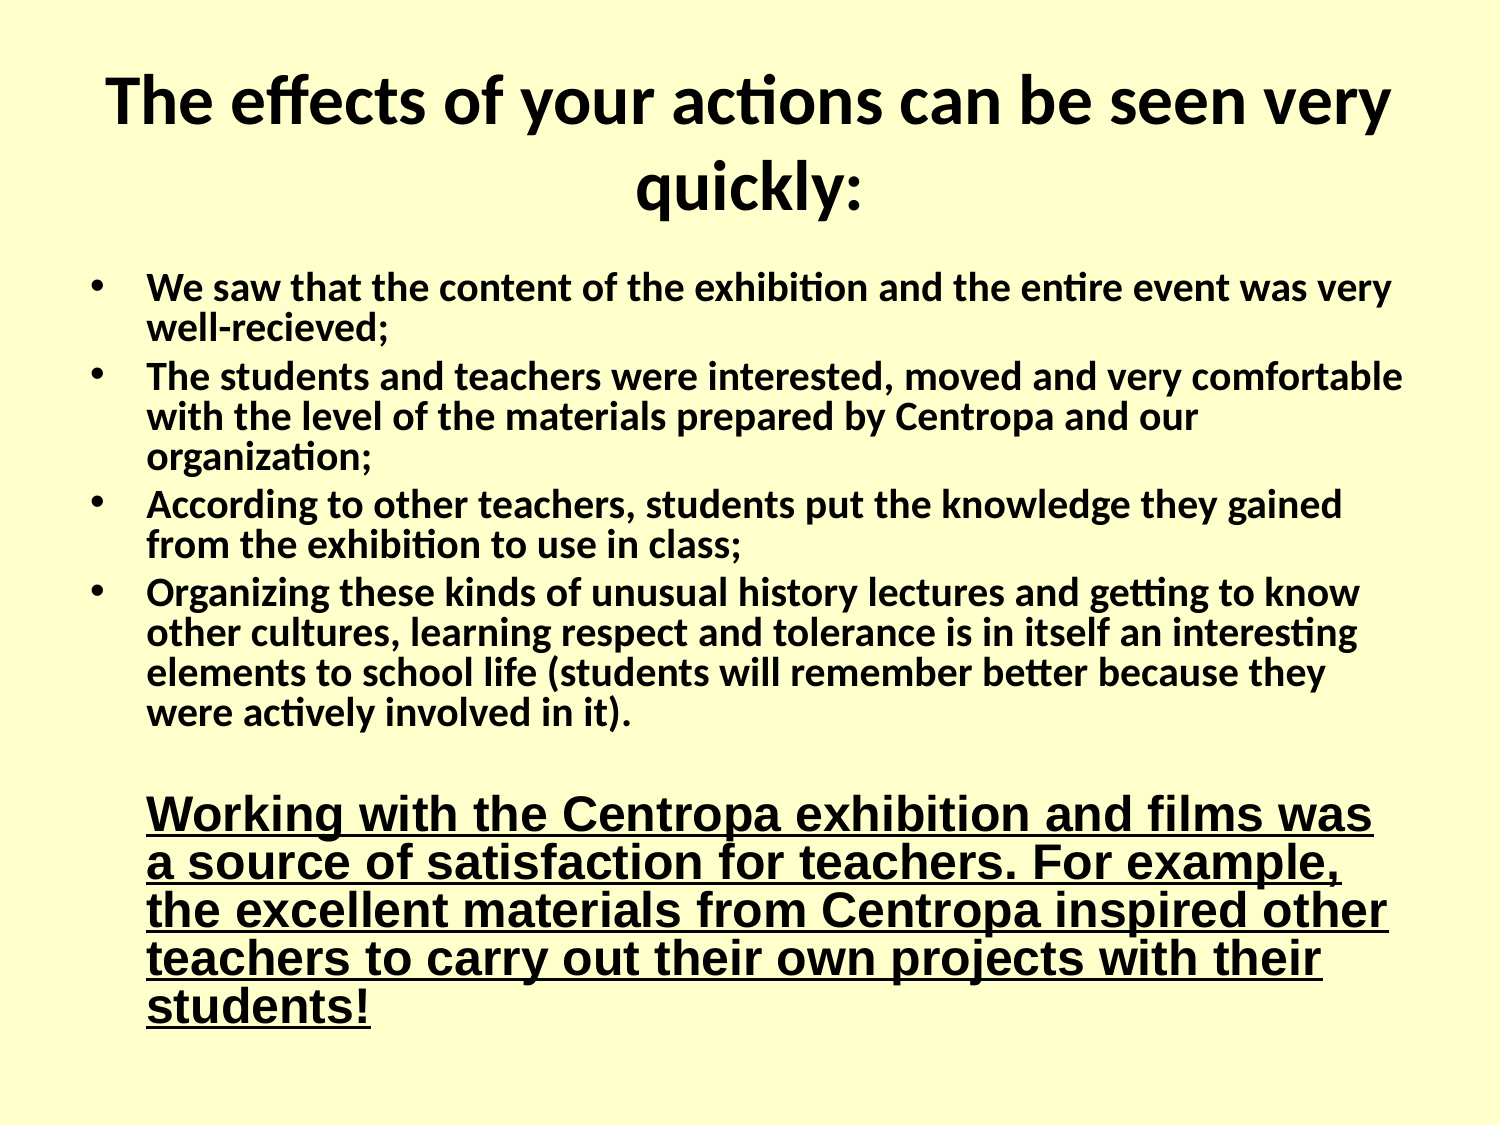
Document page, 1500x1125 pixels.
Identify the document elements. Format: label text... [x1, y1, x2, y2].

list We saw that the content of the exhibition and the entire event was very well-recieved; The students and teachers were interested, moved and very comfortable with the level of the materials prepared by Centropa and our organization; According to other teachers, students put the knowledge they gained from the exhibition to use in class; Organizing these kinds of unusual history lectures and getting to know other cultures, learning respect and tolerance is in itself an interesting elements to school life (students will remember better because they were actively involved in it). Working with the Centropa exhibition and films was a source of satisfaction for teachers. For example, the excellent materials from Centropa inspired other teachers to carry out their own projects with their students! [74, 262, 1426, 1006]
title The effects of your actions can be seen very quickly: [74, 44, 1426, 233]
